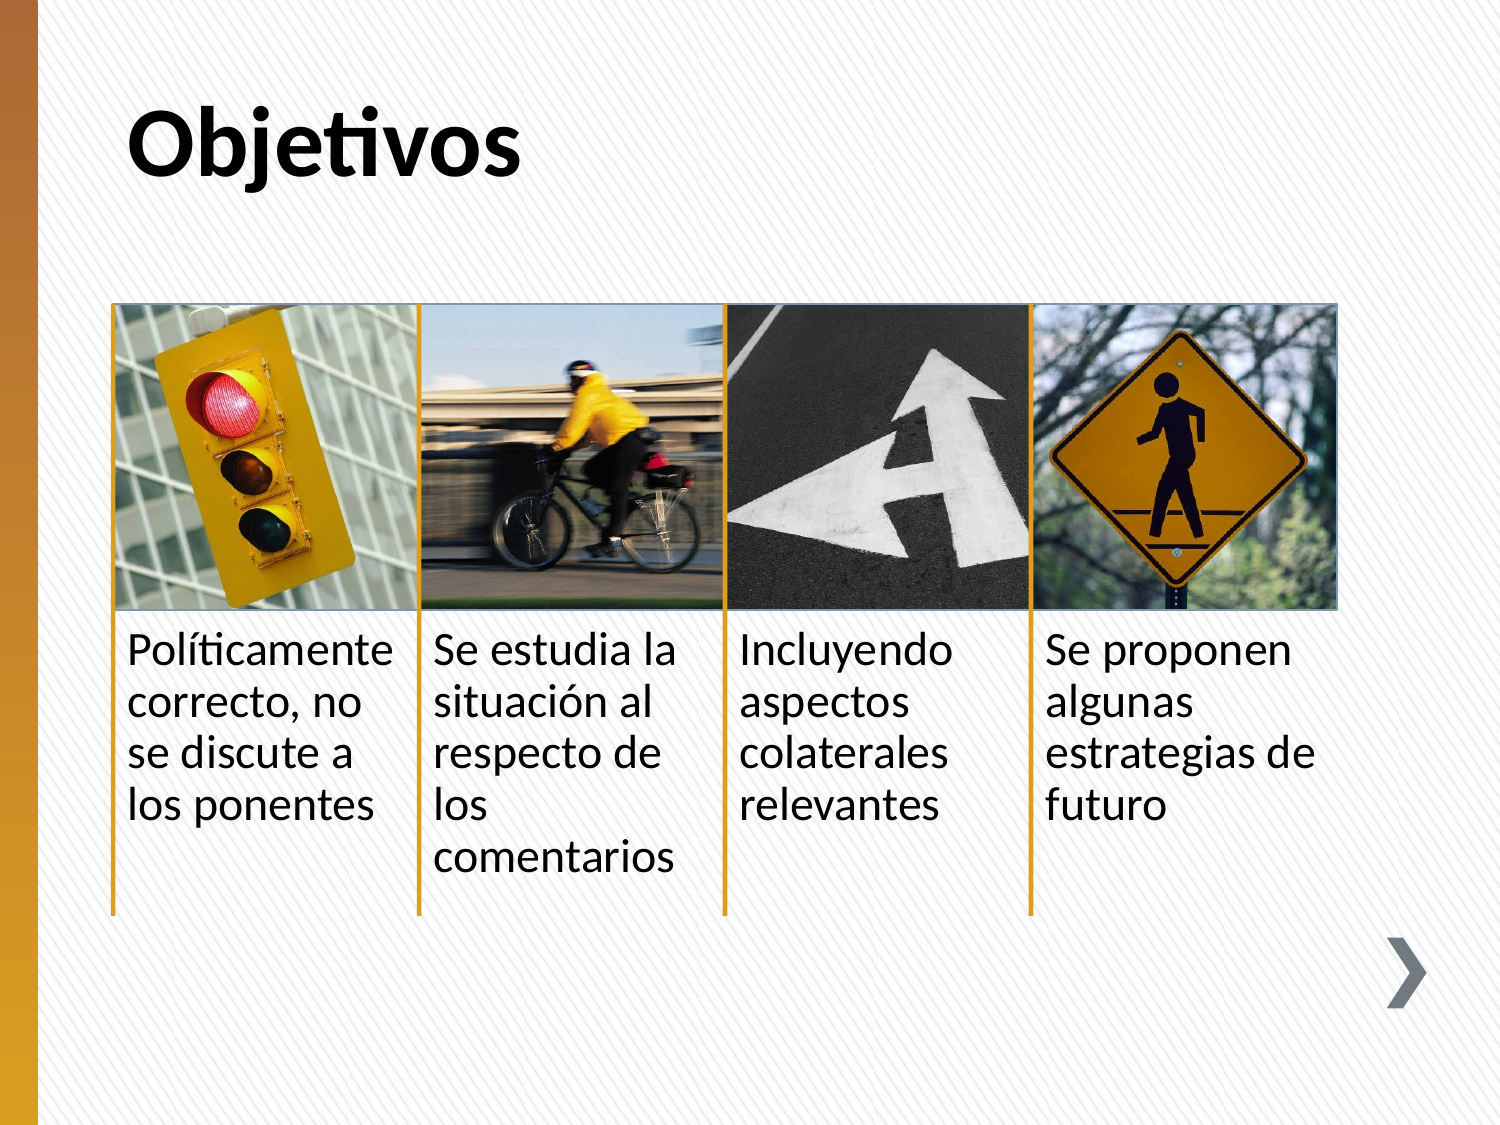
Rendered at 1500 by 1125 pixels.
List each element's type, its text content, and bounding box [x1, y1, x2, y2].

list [112, 247, 1338, 973]
title Objetivos [112, 50, 1300, 238]
